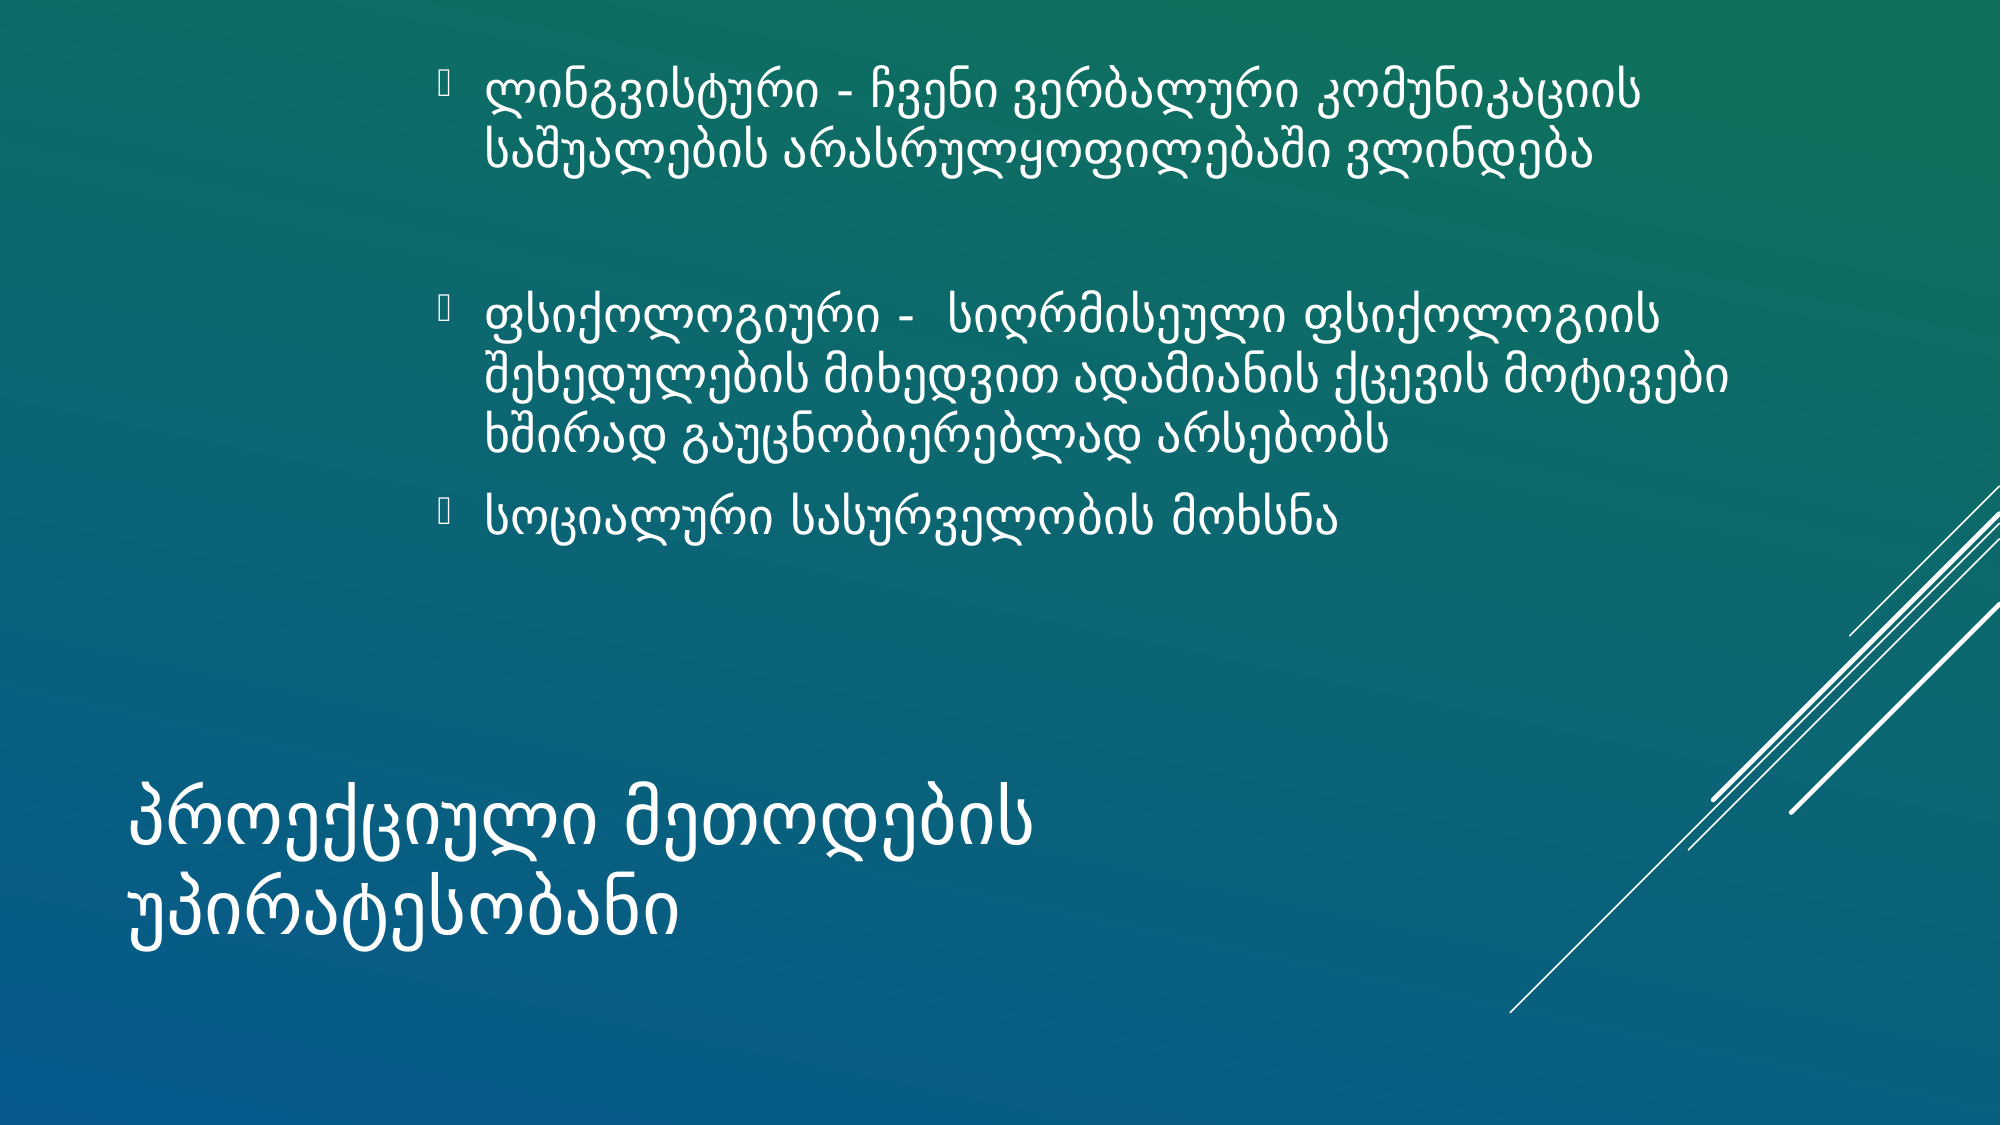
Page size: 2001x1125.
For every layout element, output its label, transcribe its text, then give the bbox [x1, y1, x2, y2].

list ლინგვისტური - ჩვენი ვერბალური კომუნიკაციის საშუალების არასრულყოფილებაში ვლინდება ფსიქოლოგიური - სიღრმისეული ფსიქოლოგიის შეხედულების მიხედვით ადამიანის ქცევის მოტივები ხშირად გაუცნობიერებლად არსებობს სოციალური სასურველობის მოხსნა [422, 45, 1915, 639]
title პროექციული მეთოდების უპირატესობანი [112, 736, 1513, 984]
